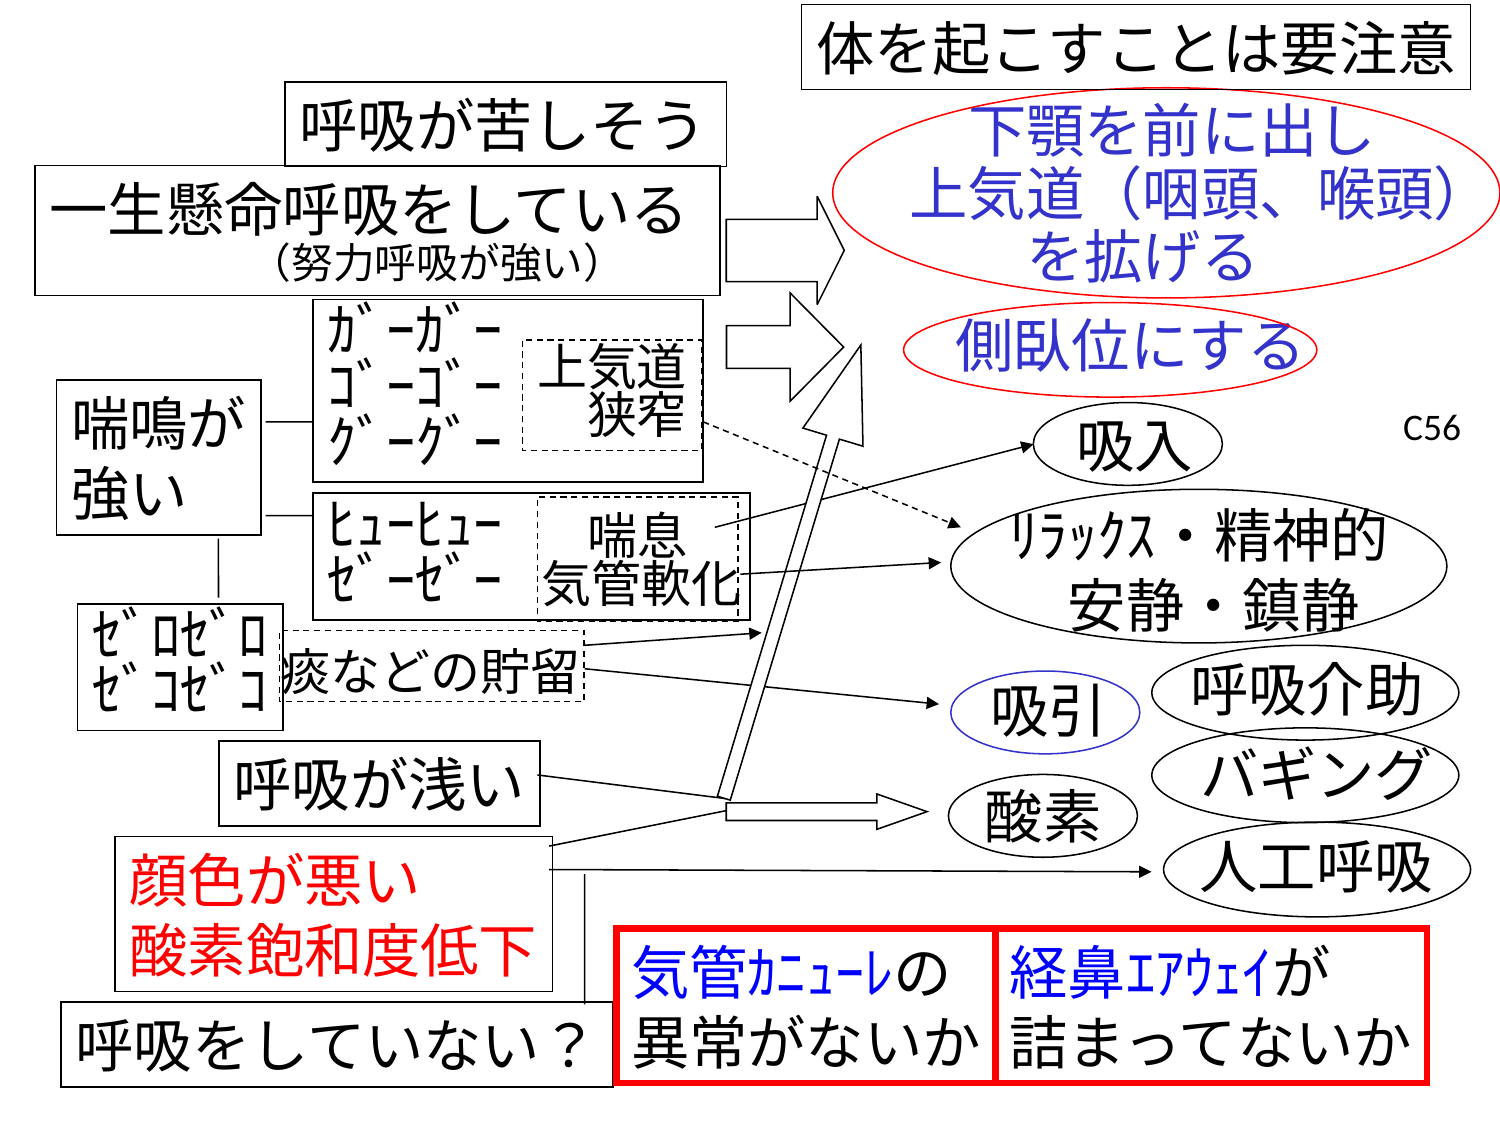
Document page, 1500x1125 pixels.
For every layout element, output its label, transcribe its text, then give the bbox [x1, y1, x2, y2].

text_box [765, 686, 940, 710]
text_box 酸素 [1054, 843, 1117, 858]
text_box ﾘﾗｯｸｽ・精神的 安静・鎮静 [995, 610, 1404, 647]
text_box ｾﾞﾛｾﾞﾛ ｾﾞｺｾﾞｺ [77, 603, 283, 731]
text_box 吸引 [1080, 738, 1122, 752]
text_box [717, 571, 800, 801]
text_box [726, 793, 928, 830]
text_box ｶﾞｰｶﾞｰ ｺﾞｰｺﾞｰ ｸﾞｰｸﾞｰ [312, 299, 703, 483]
text_box 酸素 [970, 843, 1032, 858]
text_box C56 [1388, 395, 1485, 456]
text_box 経鼻ｴｱｳｪｲが 詰まってないか [994, 928, 1427, 1084]
text_box [950, 671, 1140, 754]
text_box [950, 489, 1447, 643]
text_box [1163, 822, 1471, 917]
text_box 人工呼吸 [1411, 895, 1448, 908]
text_box ﾋｭｰﾋｭｰ ｾﾞｰｾﾞｰ [312, 493, 750, 620]
text_box [1151, 645, 1459, 730]
text_box 呼吸が苦しそう [284, 82, 727, 167]
text_box [832, 90, 1500, 298]
text_box ﾘﾗｯｸｽ・精神的 安静・鎮静 [995, 491, 1133, 521]
text_box [1033, 402, 1223, 486]
text_box 上気道 狭窄 [522, 339, 702, 451]
text_box [549, 865, 1152, 878]
text_box 吸引 [975, 741, 1010, 752]
text_box [948, 774, 1138, 858]
text_box 一生懸命呼吸をしている （努力呼吸が強い） [35, 165, 721, 296]
text_box [584, 627, 762, 646]
text_box [740, 557, 942, 575]
text_box 吸引 [975, 666, 1122, 687]
text_box 気管ｶﾆｭｰﾚの 異常がないか [616, 928, 994, 1084]
text_box 下顎を前に出し 上気道（咽頭、喉頭） を拡げる [1289, 94, 1500, 185]
text_box 酸素 [970, 772, 1117, 789]
text_box [537, 497, 739, 509]
text_box 人工呼吸 [1347, 822, 1448, 844]
text_box 吸入 [1061, 467, 1208, 487]
text_box 喘息 気管軟化 [527, 509, 757, 620]
text_box バギング [1185, 806, 1221, 816]
text_box [726, 196, 845, 305]
text_box バギング [1361, 730, 1449, 757]
text_box [947, 516, 961, 529]
text_box 呼吸介助 [1404, 717, 1439, 730]
text_box 人工呼吸 [1184, 894, 1223, 908]
text_box 人工呼吸 [1184, 822, 1280, 845]
text_box 側臥位にする [940, 301, 1321, 387]
text_box バギング [1185, 730, 1250, 745]
text_box [279, 630, 585, 702]
text_box バギング [1389, 793, 1449, 816]
text_box 体を起こすことは要注意 [801, 4, 1471, 90]
text_box [903, 302, 1317, 398]
text_box 呼吸介助 [1357, 645, 1439, 668]
text_box 喘鳴が 強い [56, 380, 262, 535]
text_box 顔色が悪い 酸素飽和度低下 [114, 836, 553, 992]
text_box 呼吸をしていない？ [61, 1002, 614, 1087]
text_box 痰などの貯留 [265, 633, 610, 708]
text_box 呼吸が浅い [218, 741, 540, 826]
text_box [822, 441, 1034, 500]
text_box 下顎を前に出し 上気道（咽頭、喉頭） を拡げる [895, 201, 1500, 299]
text_box [1151, 727, 1459, 823]
text_box 下顎を前に出し 上気道（咽頭、喉頭） を拡げる [895, 94, 1044, 131]
text_box 呼吸介助 [1175, 719, 1206, 730]
text_box [726, 292, 844, 402]
text_box [785, 345, 863, 571]
text_box ﾘﾗｯｸｽ・精神的 安静・鎮静 [1265, 491, 1404, 522]
text_box 吸入 [1061, 401, 1208, 421]
text_box 呼吸介助 [1175, 647, 1254, 667]
